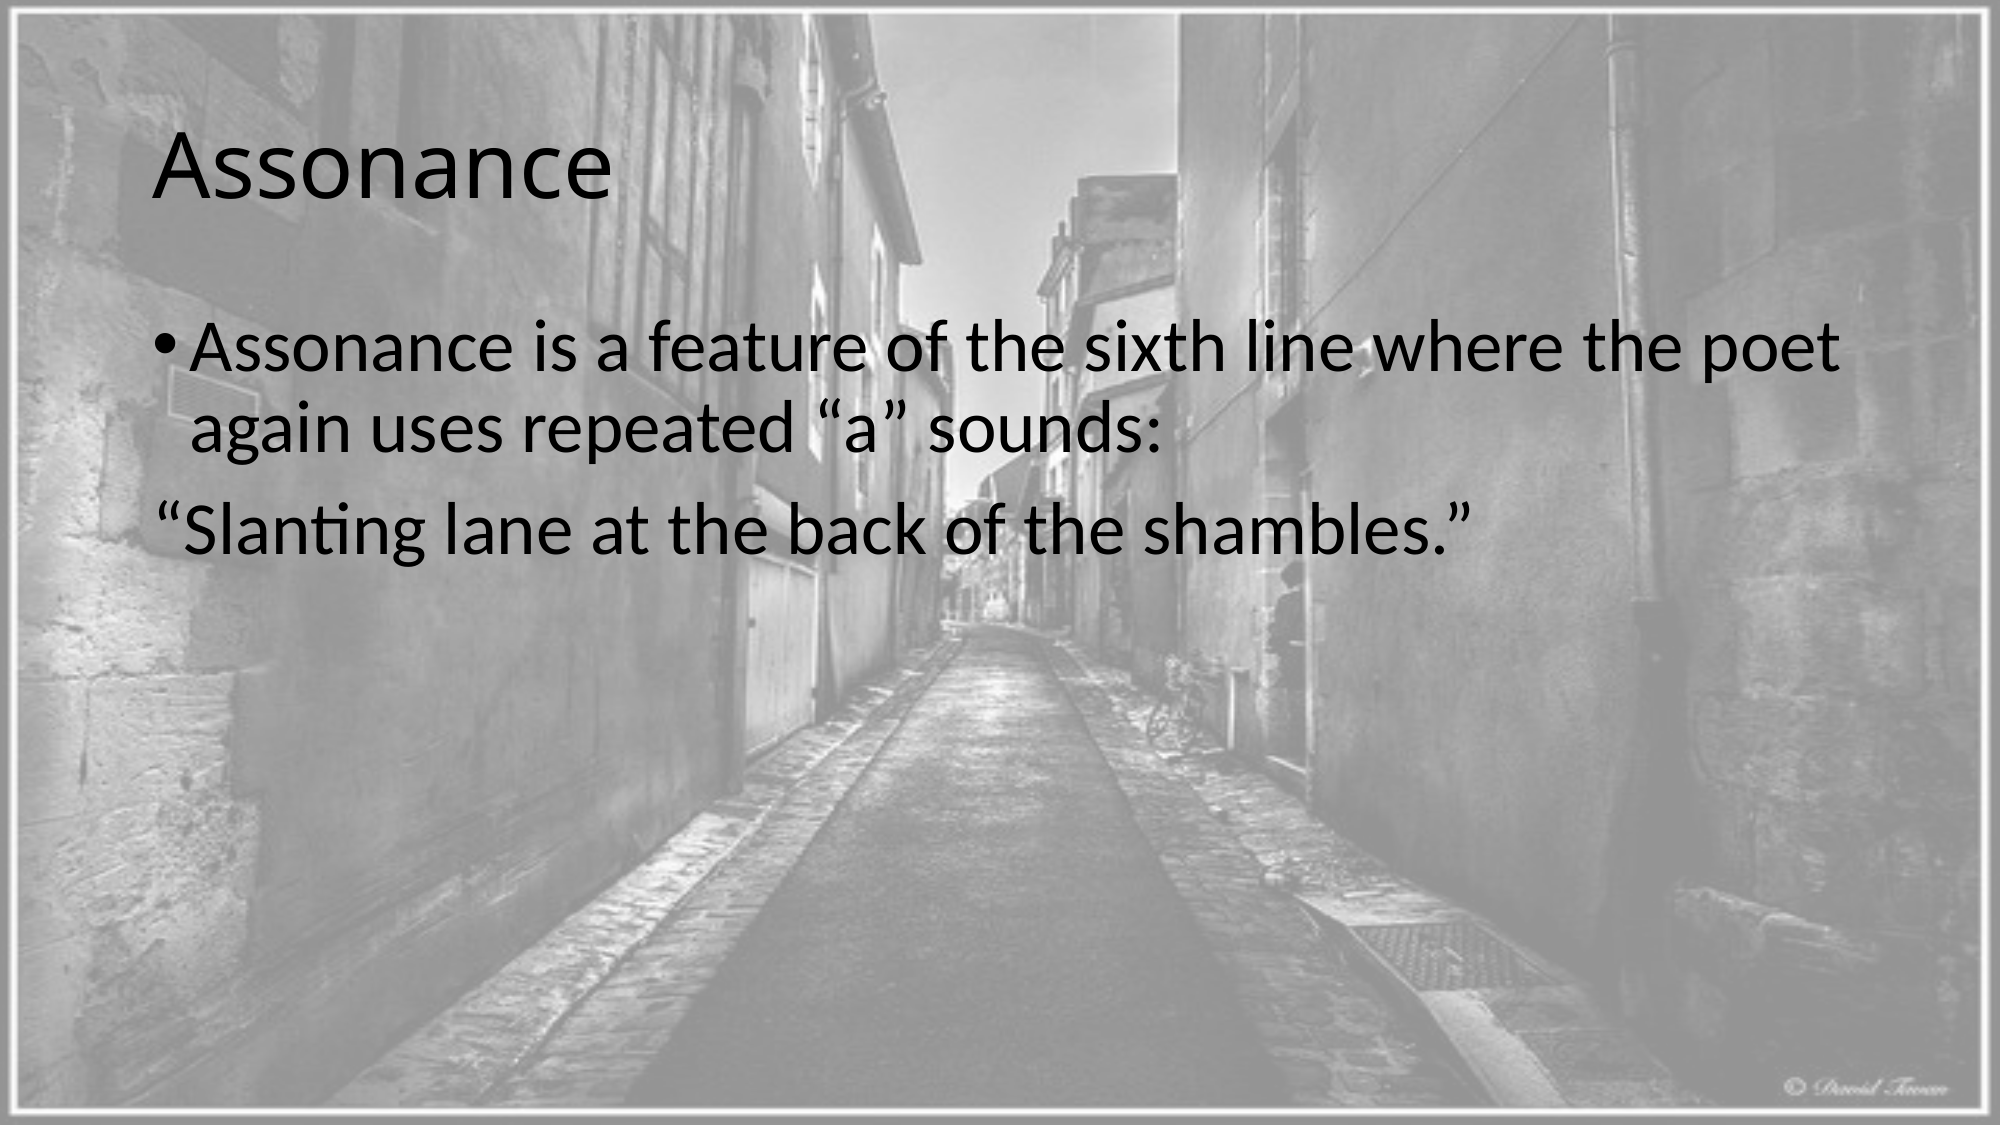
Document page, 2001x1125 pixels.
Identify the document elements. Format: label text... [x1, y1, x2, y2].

list Assonance is a feature of the sixth line where the poet again uses repeated “a” sounds: “Slanting lane at the back of the shambles.” [137, 299, 1863, 1014]
title Assonance [137, 59, 1863, 278]
